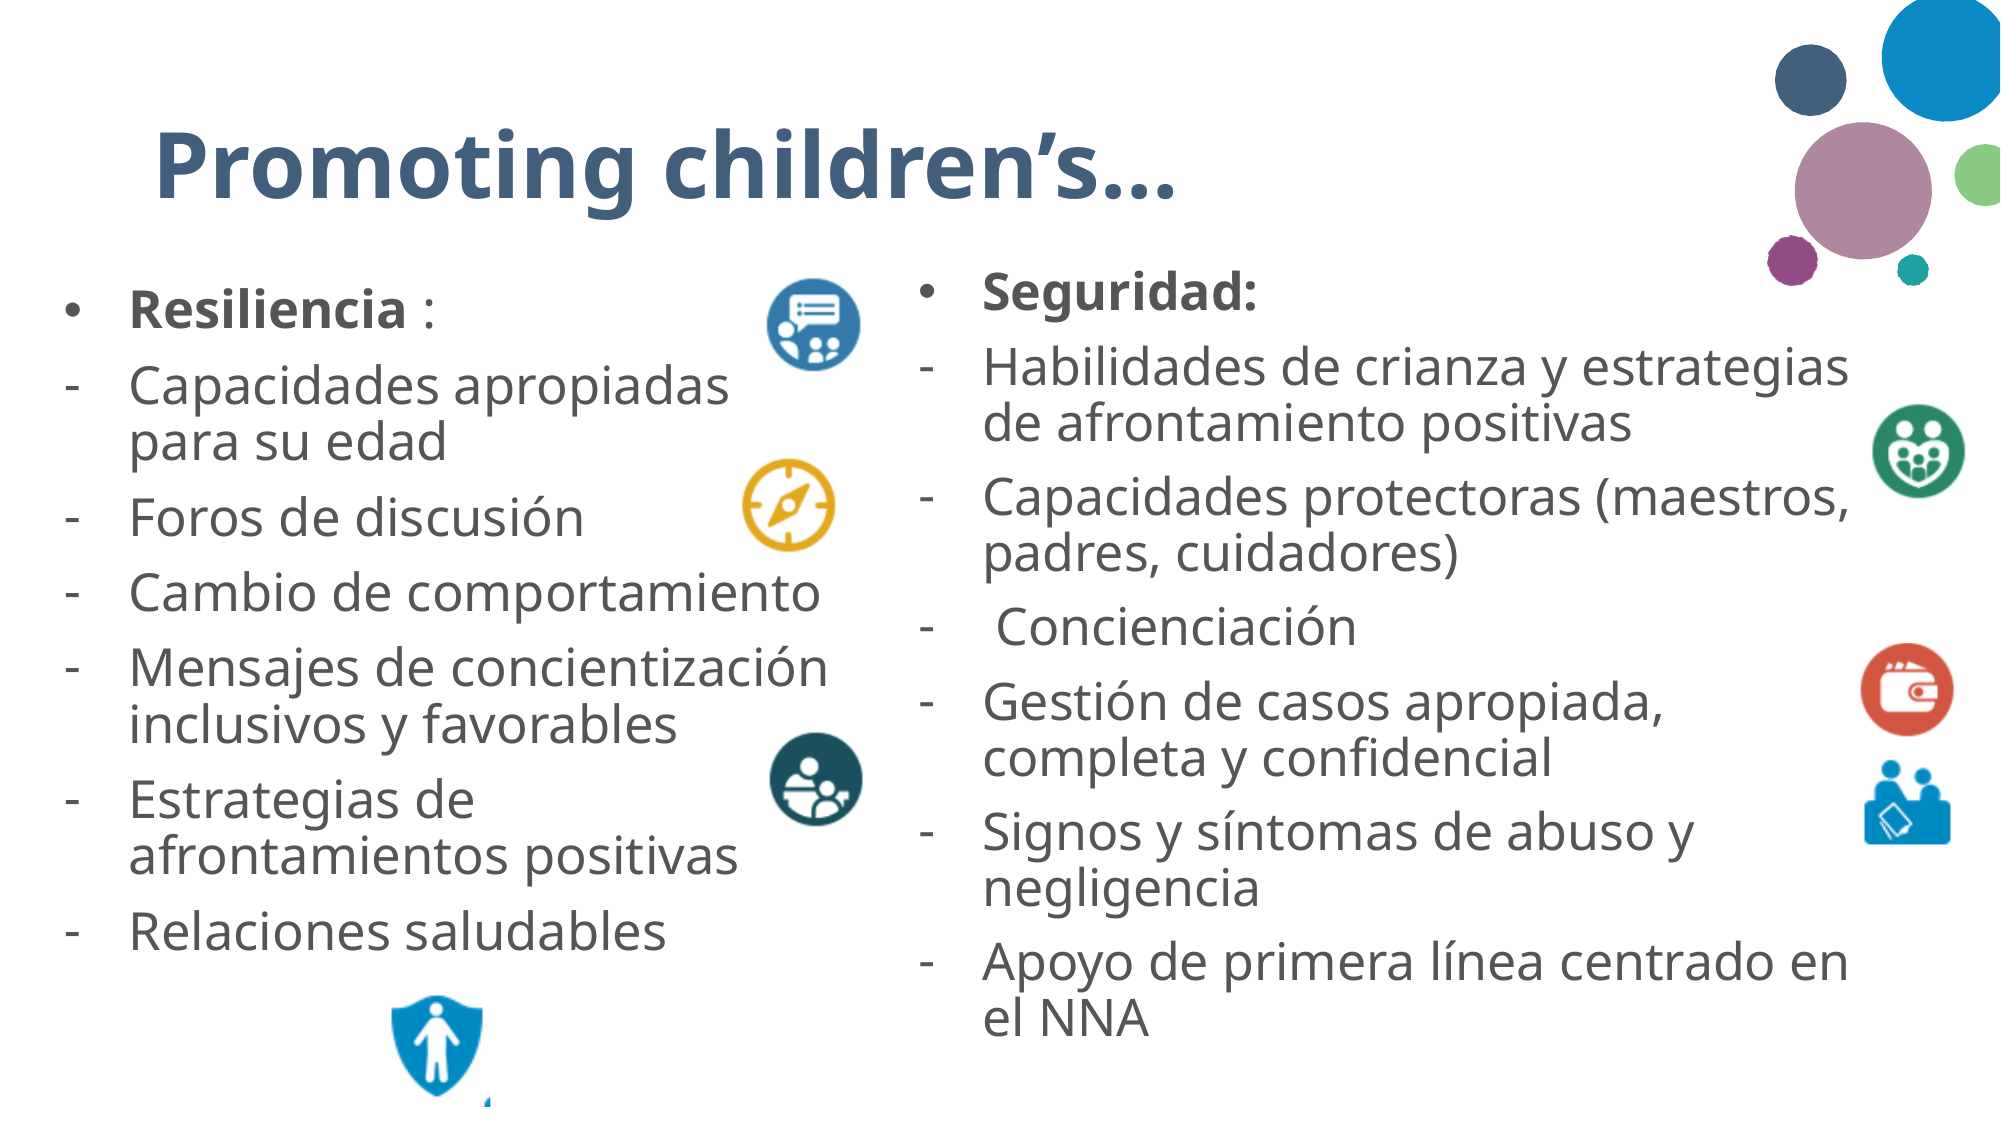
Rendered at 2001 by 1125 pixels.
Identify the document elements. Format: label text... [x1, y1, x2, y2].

picture [381, 985, 491, 1107]
picture [764, 722, 869, 834]
picture [726, 444, 848, 566]
list Seguridad: Habilidades de crianza y estrategias de afrontamiento positivas Capacidades protectoras (maestros, padres, cuidadores) Concienciación Gestión de casos apropiada, completa y confidencial Signos y síntomas de abuso y negligencia Apoyo de primera línea centrado en el NNA [895, 258, 1869, 1107]
title Promoting children’s… [137, 59, 1673, 278]
picture [1862, 396, 1977, 506]
picture [1844, 643, 1969, 864]
picture [1765, 234, 1818, 258]
picture [1896, 253, 1930, 288]
list Resiliencia : Capacidades apropiadas para su edad Foros de discusión Cambio de comportamiento Mensajes de concientización inclusivos y favorables Estrategias de afrontamientos positivas Relaciones saludables [40, 276, 848, 991]
picture [760, 268, 869, 382]
